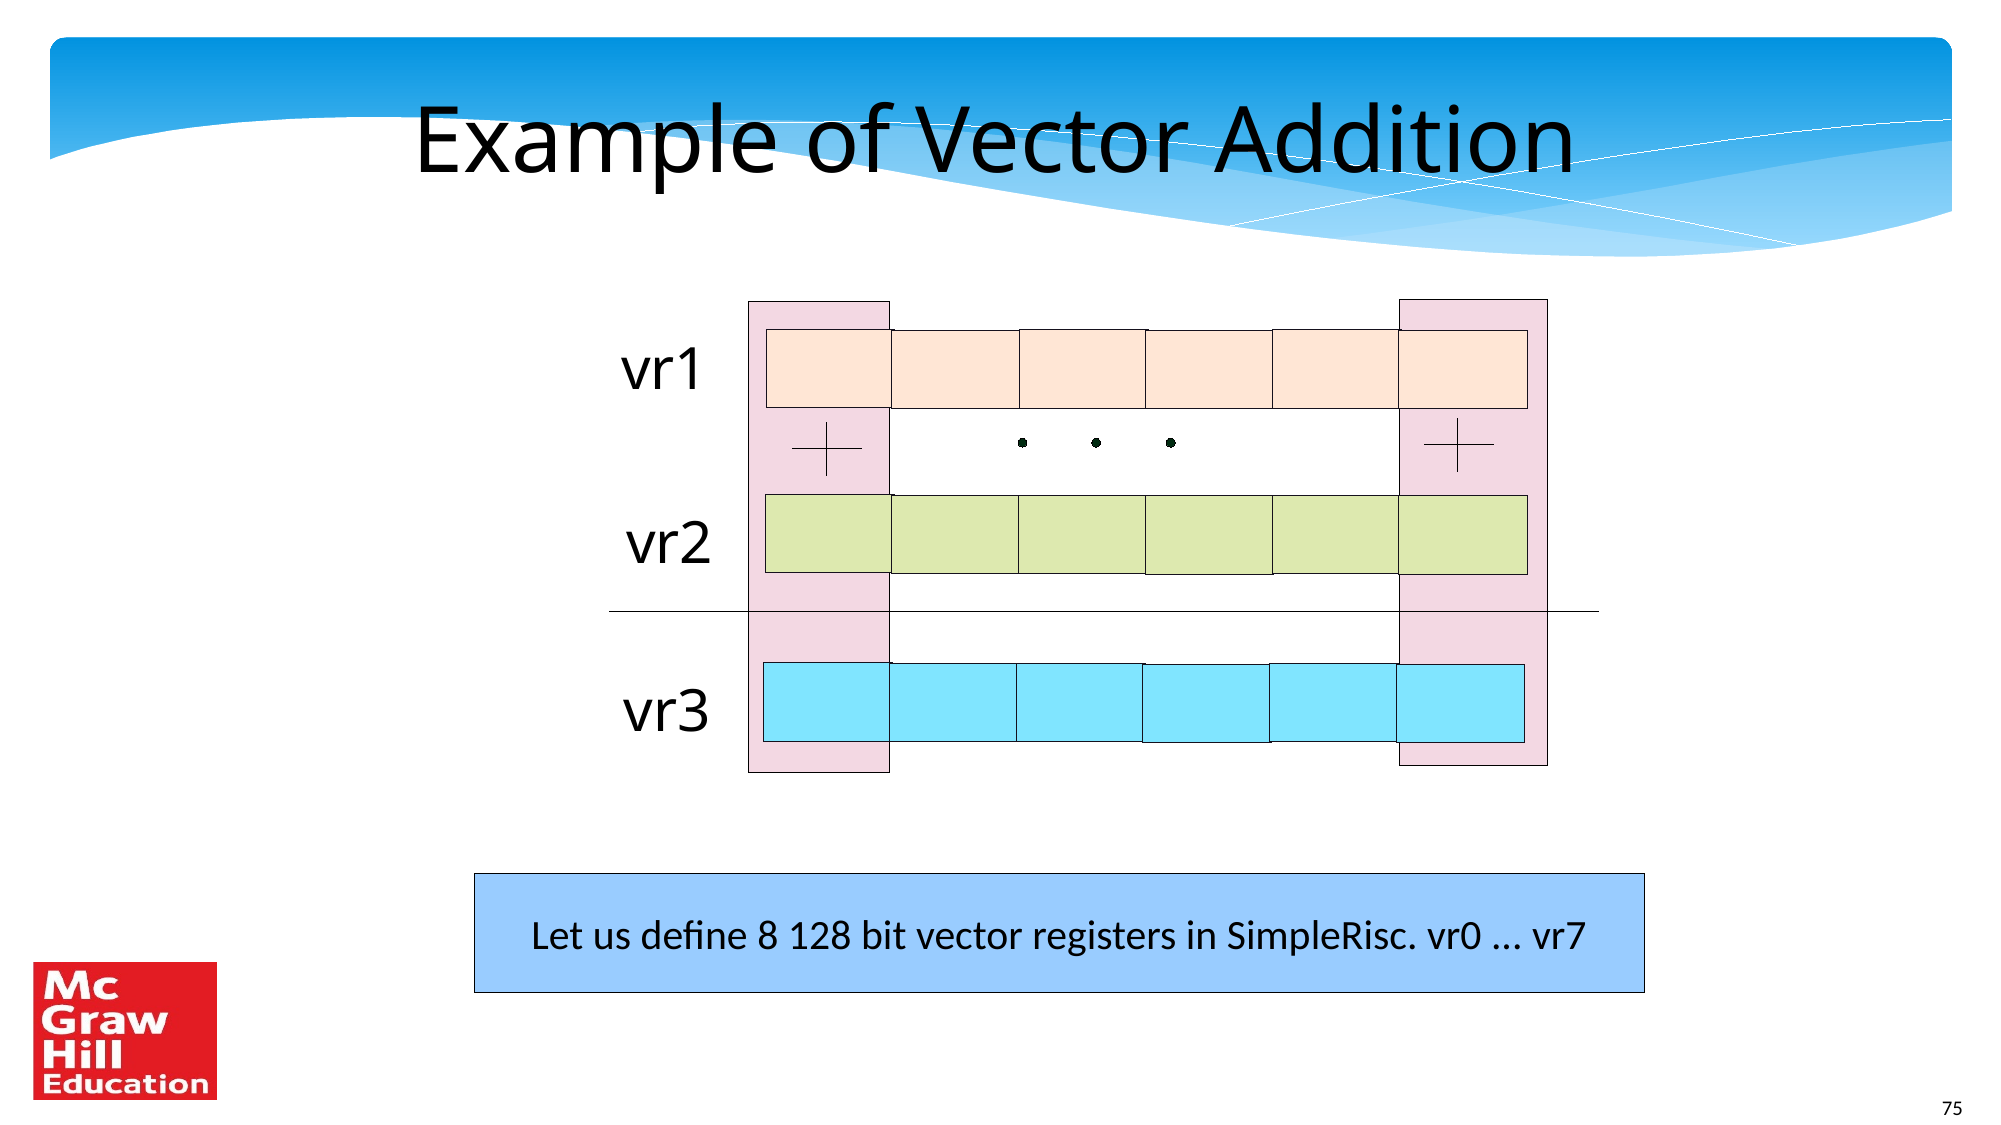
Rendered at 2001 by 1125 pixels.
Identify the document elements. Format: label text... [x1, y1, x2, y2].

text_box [599, 287, 1608, 796]
text_box Let us define 8 128 bit vector registers in SimpleRisc. vr0 ... vr7 [474, 873, 1645, 993]
title Example of Vector Addition [387, 58, 1605, 213]
picture [33, 962, 217, 1100]
